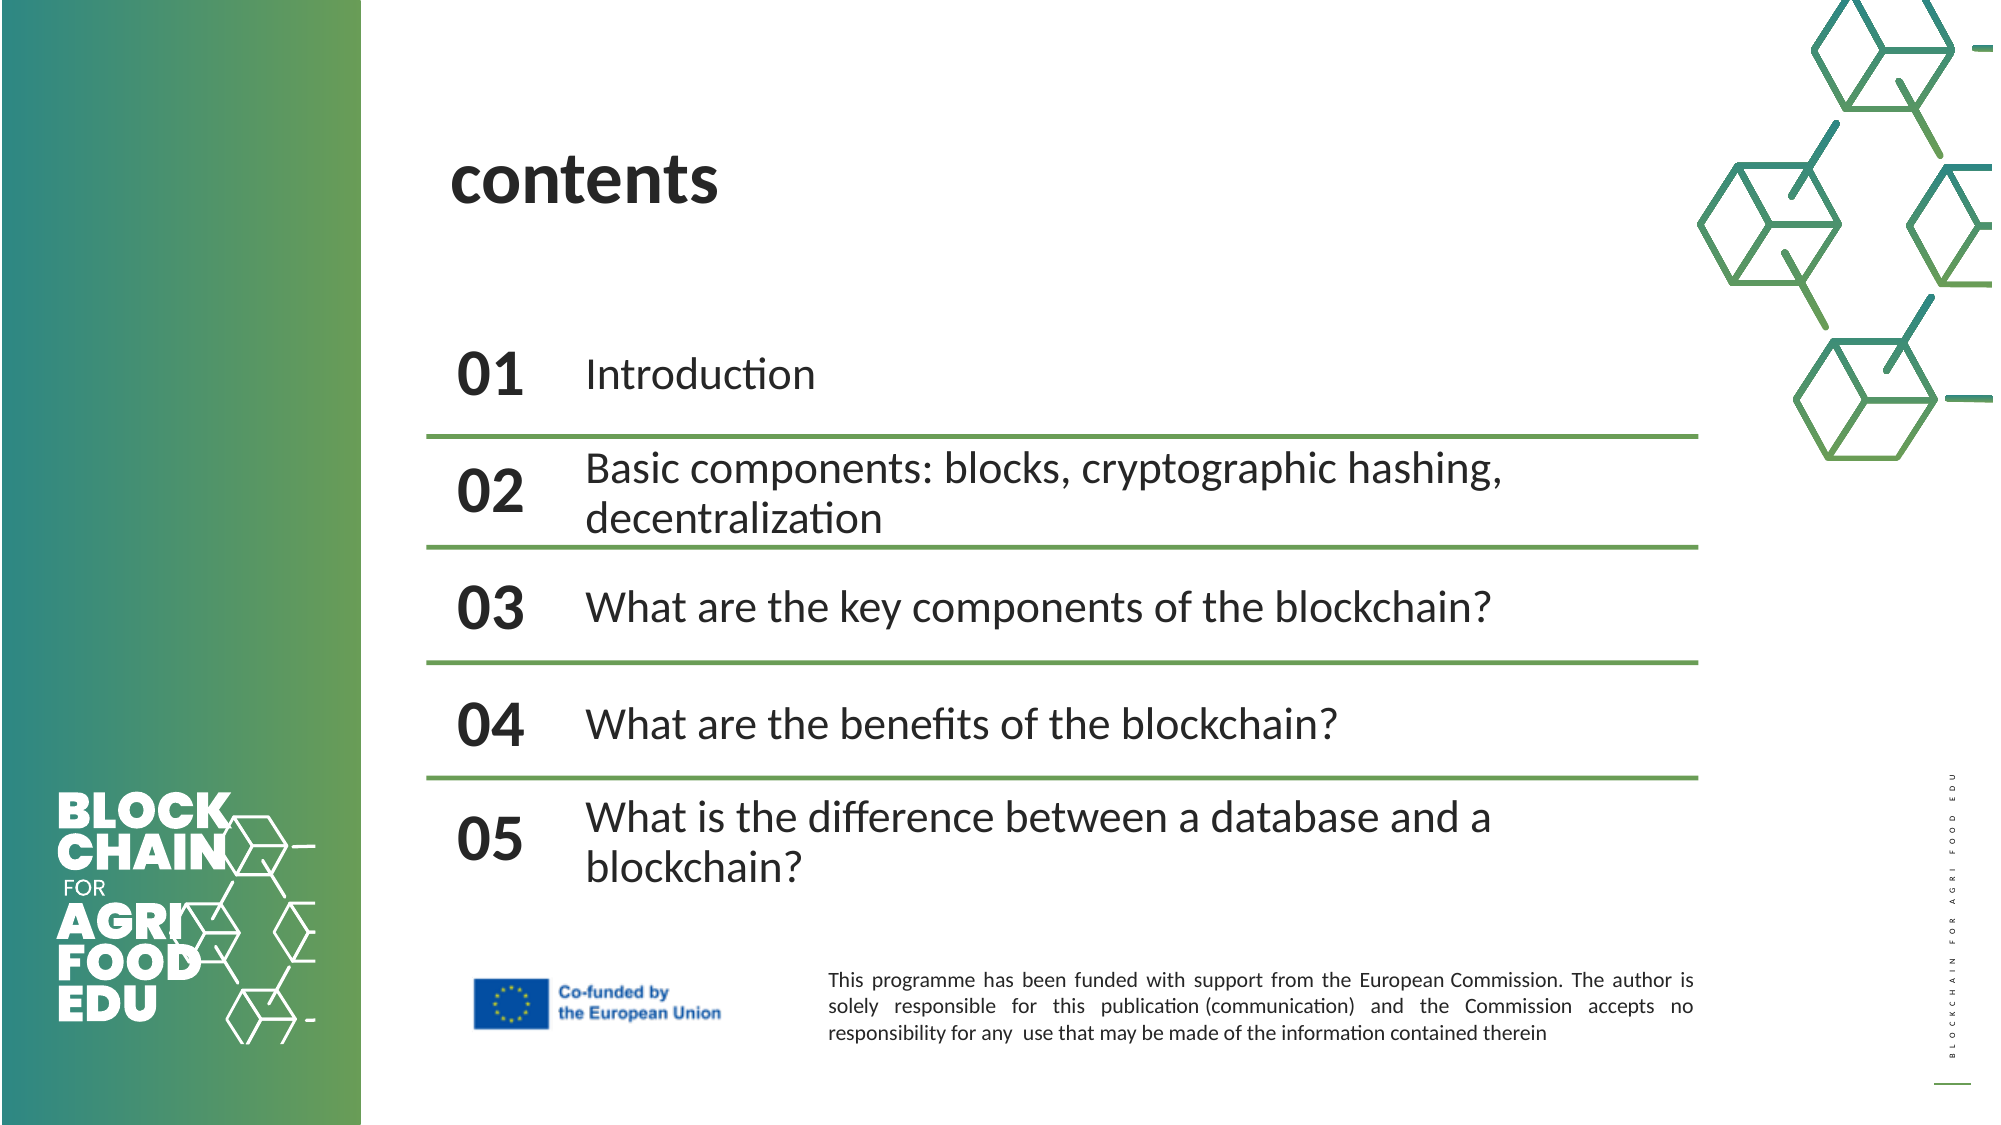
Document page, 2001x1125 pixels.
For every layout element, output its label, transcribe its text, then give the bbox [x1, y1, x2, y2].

picture [471, 976, 740, 1033]
list Basic components: blocks, cryptographic hashing, decentralization [570, 510, 1699, 548]
list What is the difference between a database and a blockchain? [570, 821, 1699, 935]
list 03 [433, 551, 549, 665]
list 04 [433, 668, 549, 782]
list contents [435, 120, 1263, 239]
list Introduction [570, 317, 1699, 431]
list 01 [433, 317, 549, 431]
list 05 [433, 782, 549, 896]
list 02 [433, 434, 549, 548]
list What are the key components of the blockchain? [570, 551, 1699, 665]
list What are the benefits of the blockchain? [570, 668, 1699, 782]
